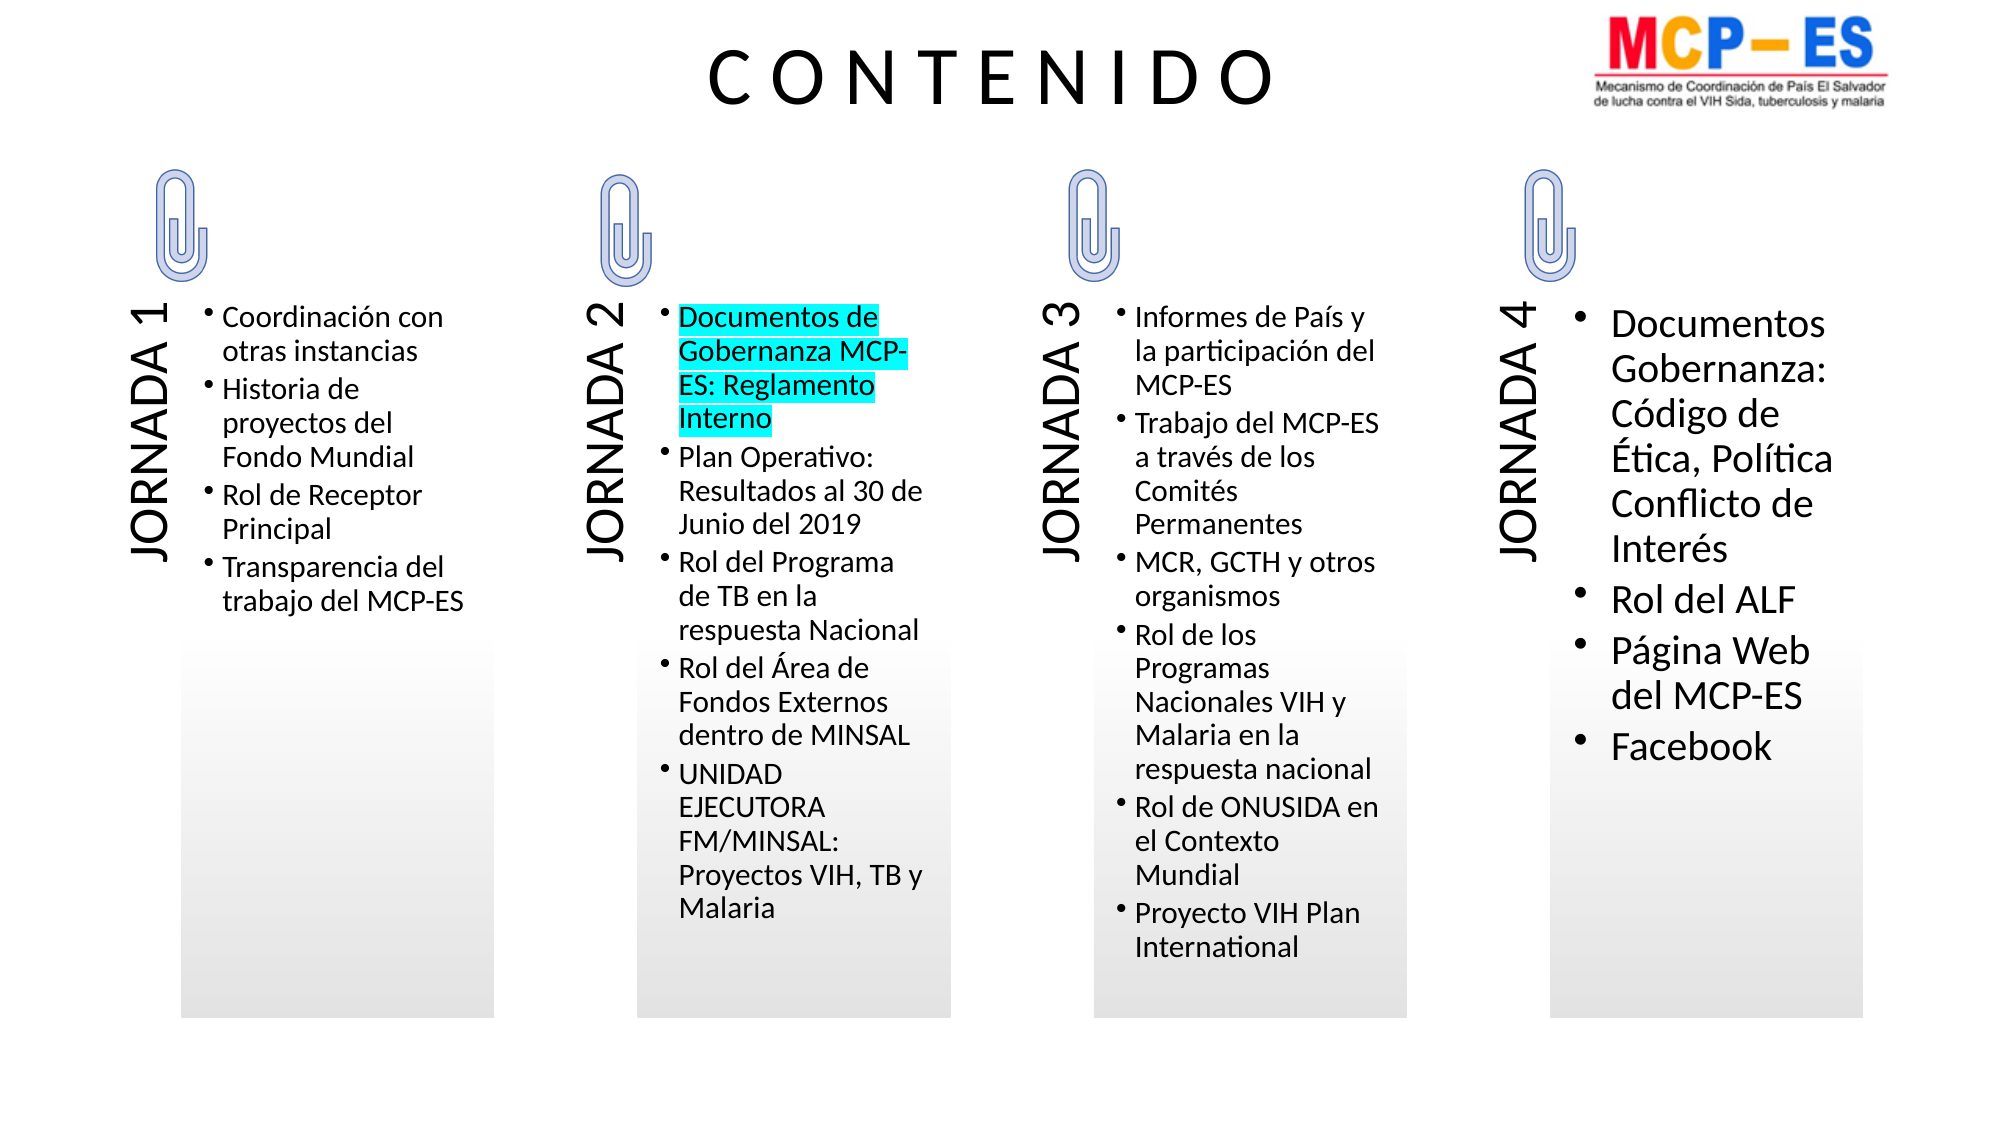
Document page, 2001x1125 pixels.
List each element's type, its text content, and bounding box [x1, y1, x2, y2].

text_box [108, 95, 1874, 1085]
text_box C O N T E N I D O [693, 13, 1289, 95]
picture [1590, 13, 1892, 119]
